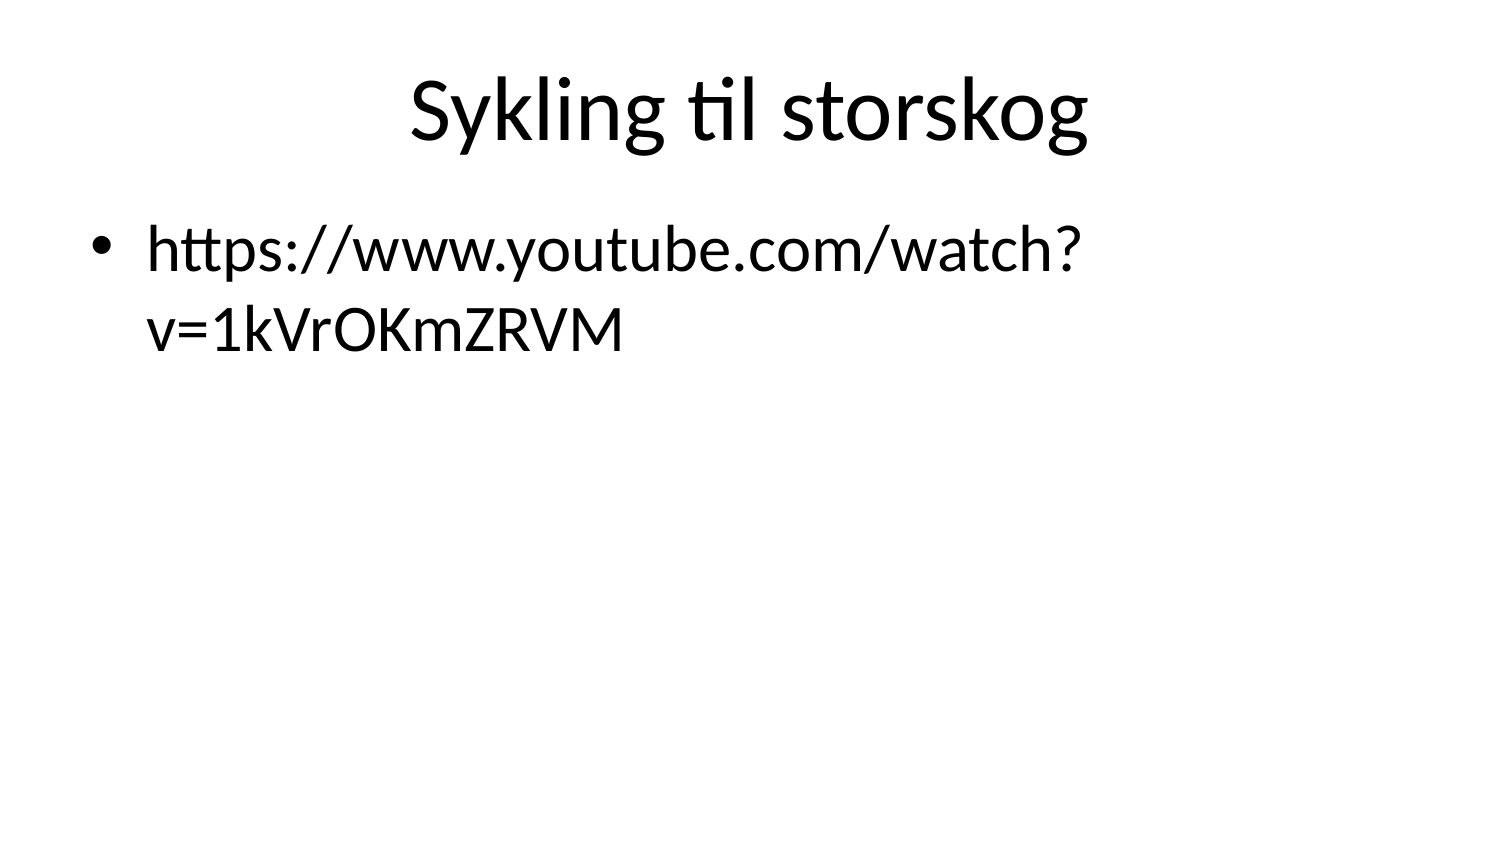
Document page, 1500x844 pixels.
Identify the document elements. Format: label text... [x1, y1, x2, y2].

list https://www.youtube.com/watch?v=1kVrOKmZRVM [75, 196, 1425, 754]
title Sykling til storskog [75, 33, 1425, 175]
